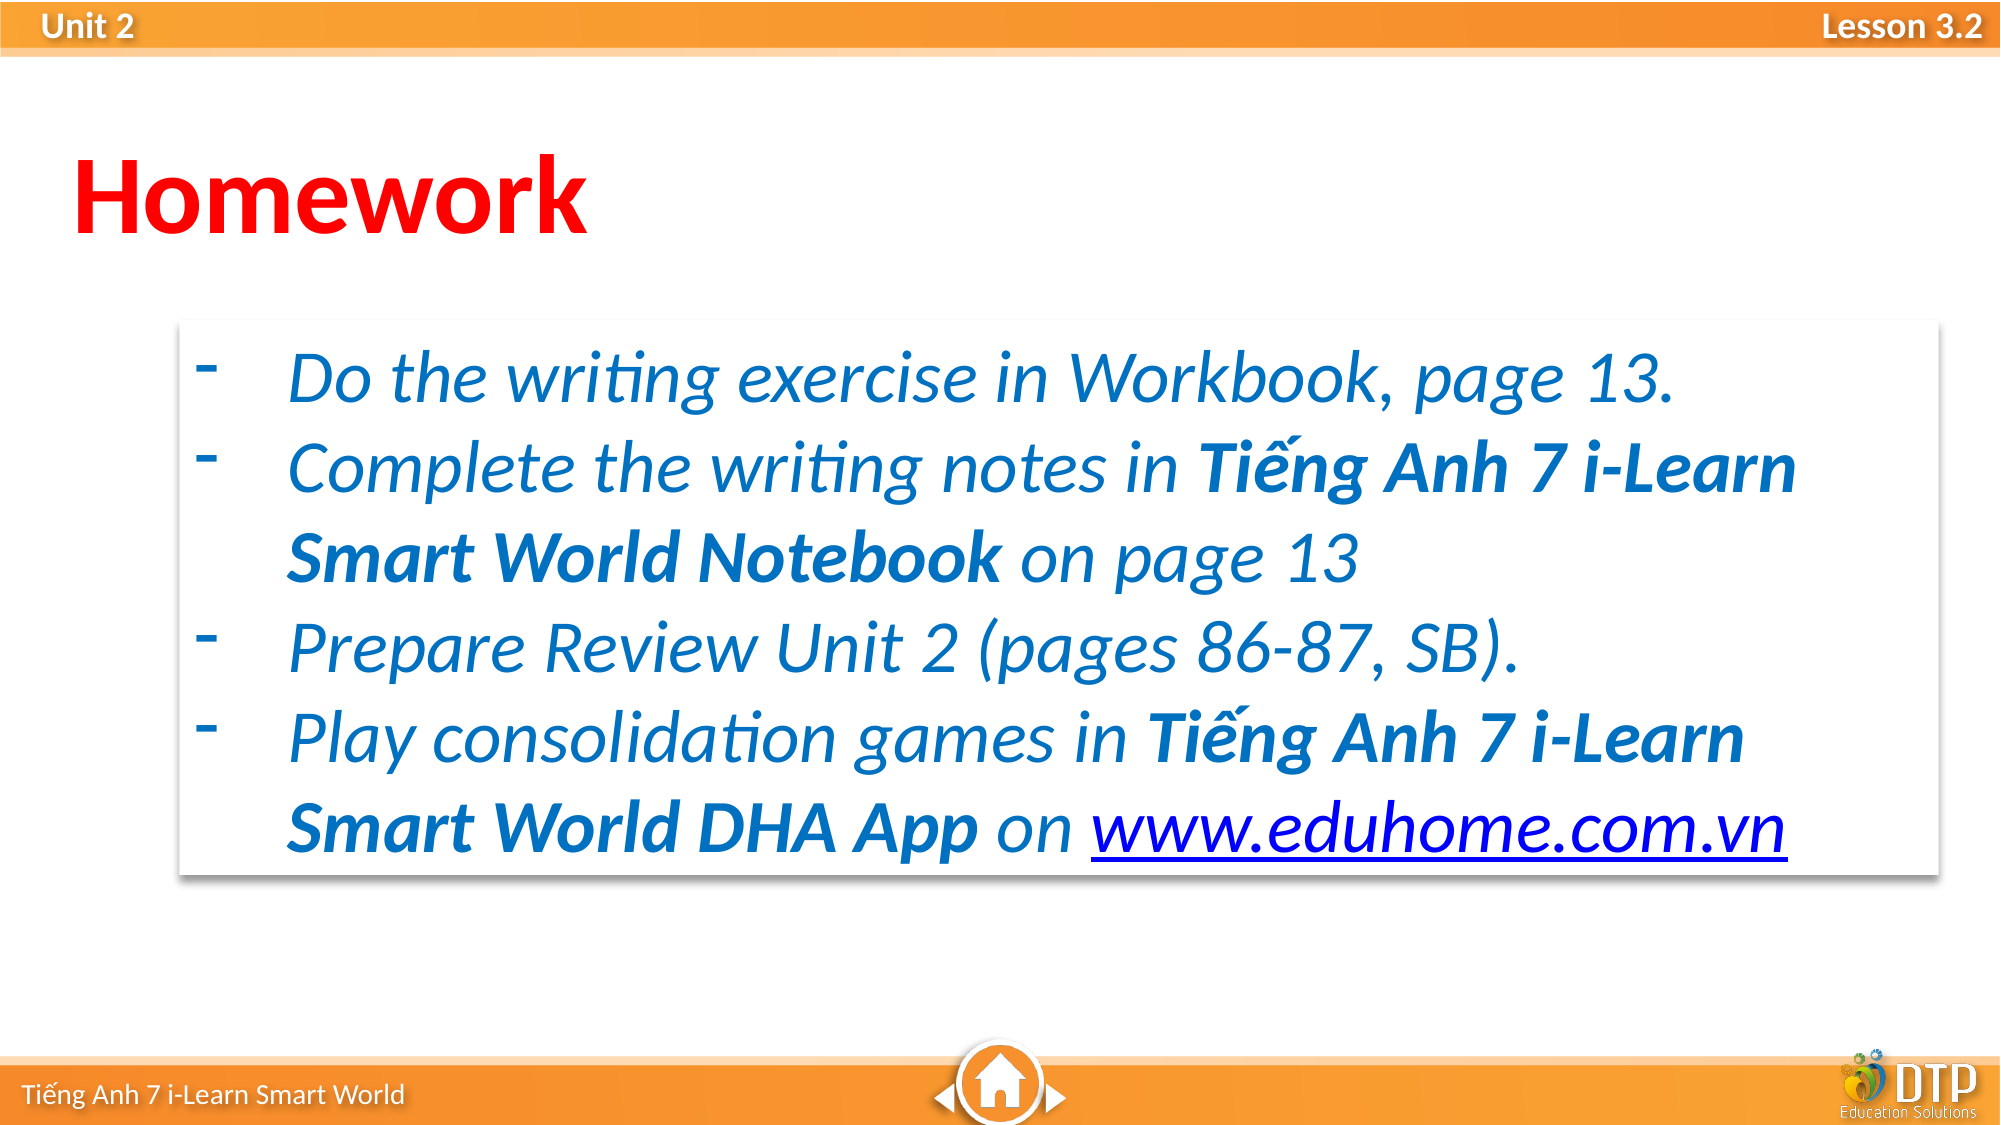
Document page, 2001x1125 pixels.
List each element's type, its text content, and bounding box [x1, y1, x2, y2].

text_box Homework [57, 113, 604, 264]
picture [0, 2, 2000, 1125]
text_box Do the writing exercise in Workbook, page 13. Complete the writing notes in Tiếng Anh 7 i-Learn Smart World Notebook on page 13 Prepare Review Unit 2 (pages 86-87, SB). Play consolidation games in Tiếng Anh 7 i-Learn Smart World DHA App on www.eduhome.com.vn [179, 320, 1939, 875]
